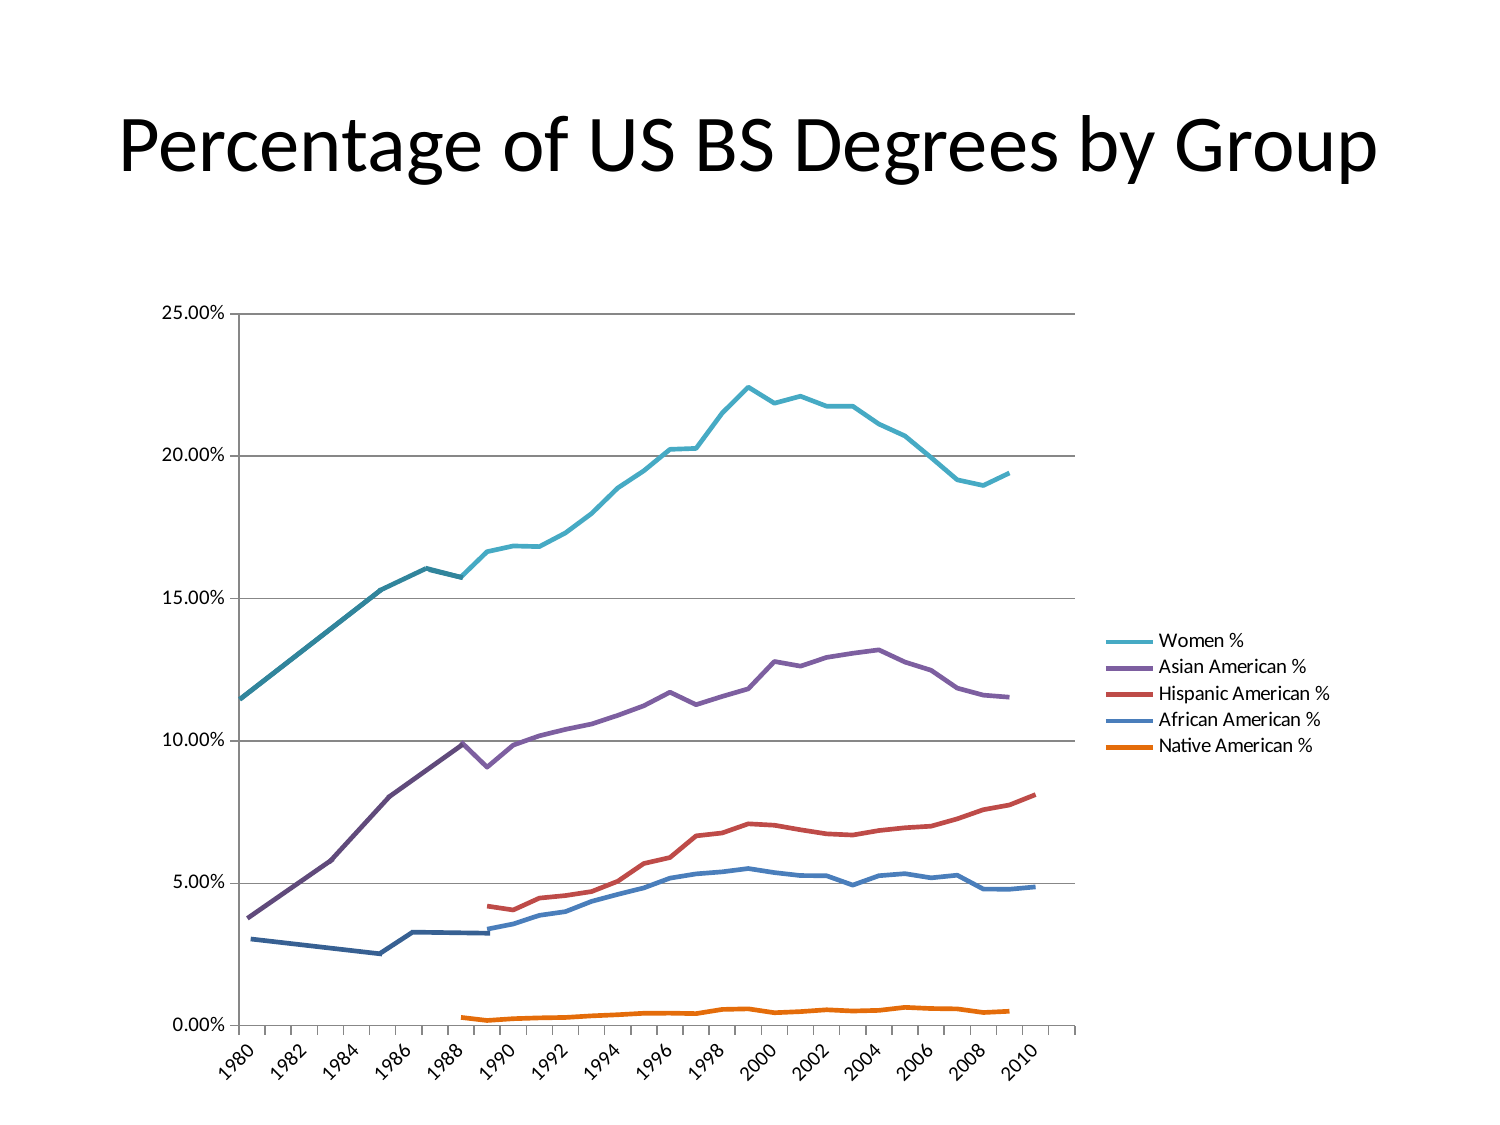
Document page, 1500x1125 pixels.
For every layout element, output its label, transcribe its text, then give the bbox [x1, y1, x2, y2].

chart [137, 287, 1349, 1103]
title Percentage of US BS Degrees by Group [75, 45, 1425, 233]
